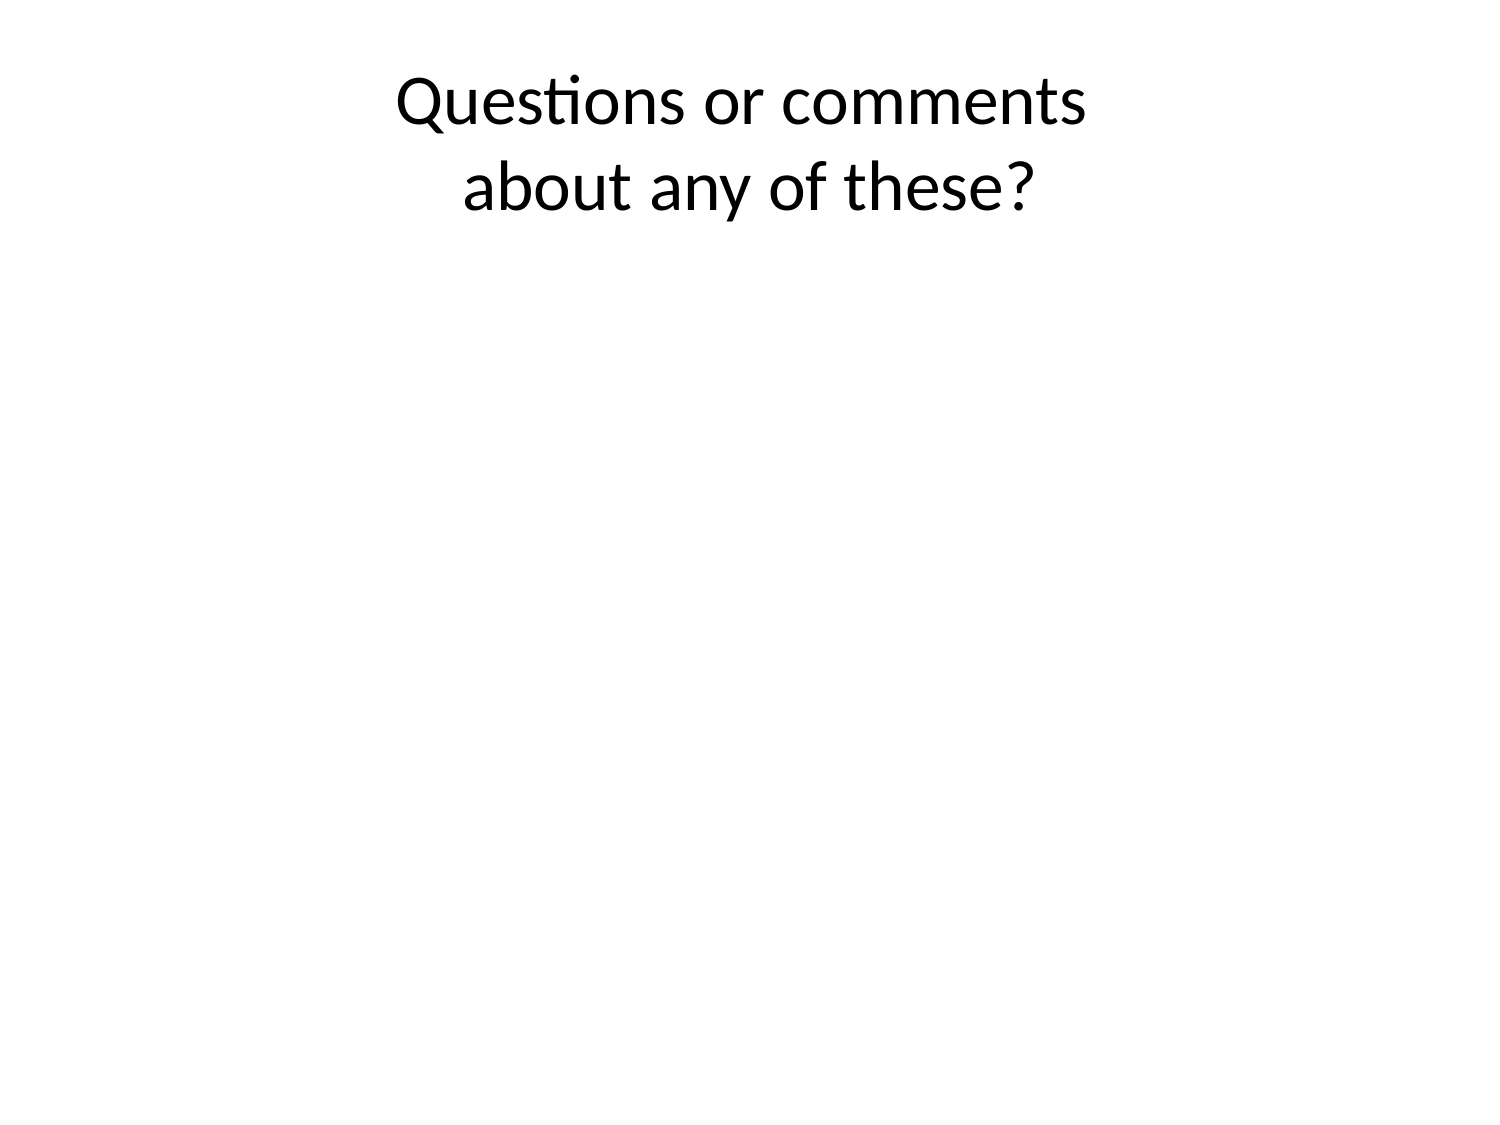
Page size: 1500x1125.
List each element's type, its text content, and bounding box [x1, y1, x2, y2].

title Questions or comments about any of these? [75, 45, 1425, 233]
